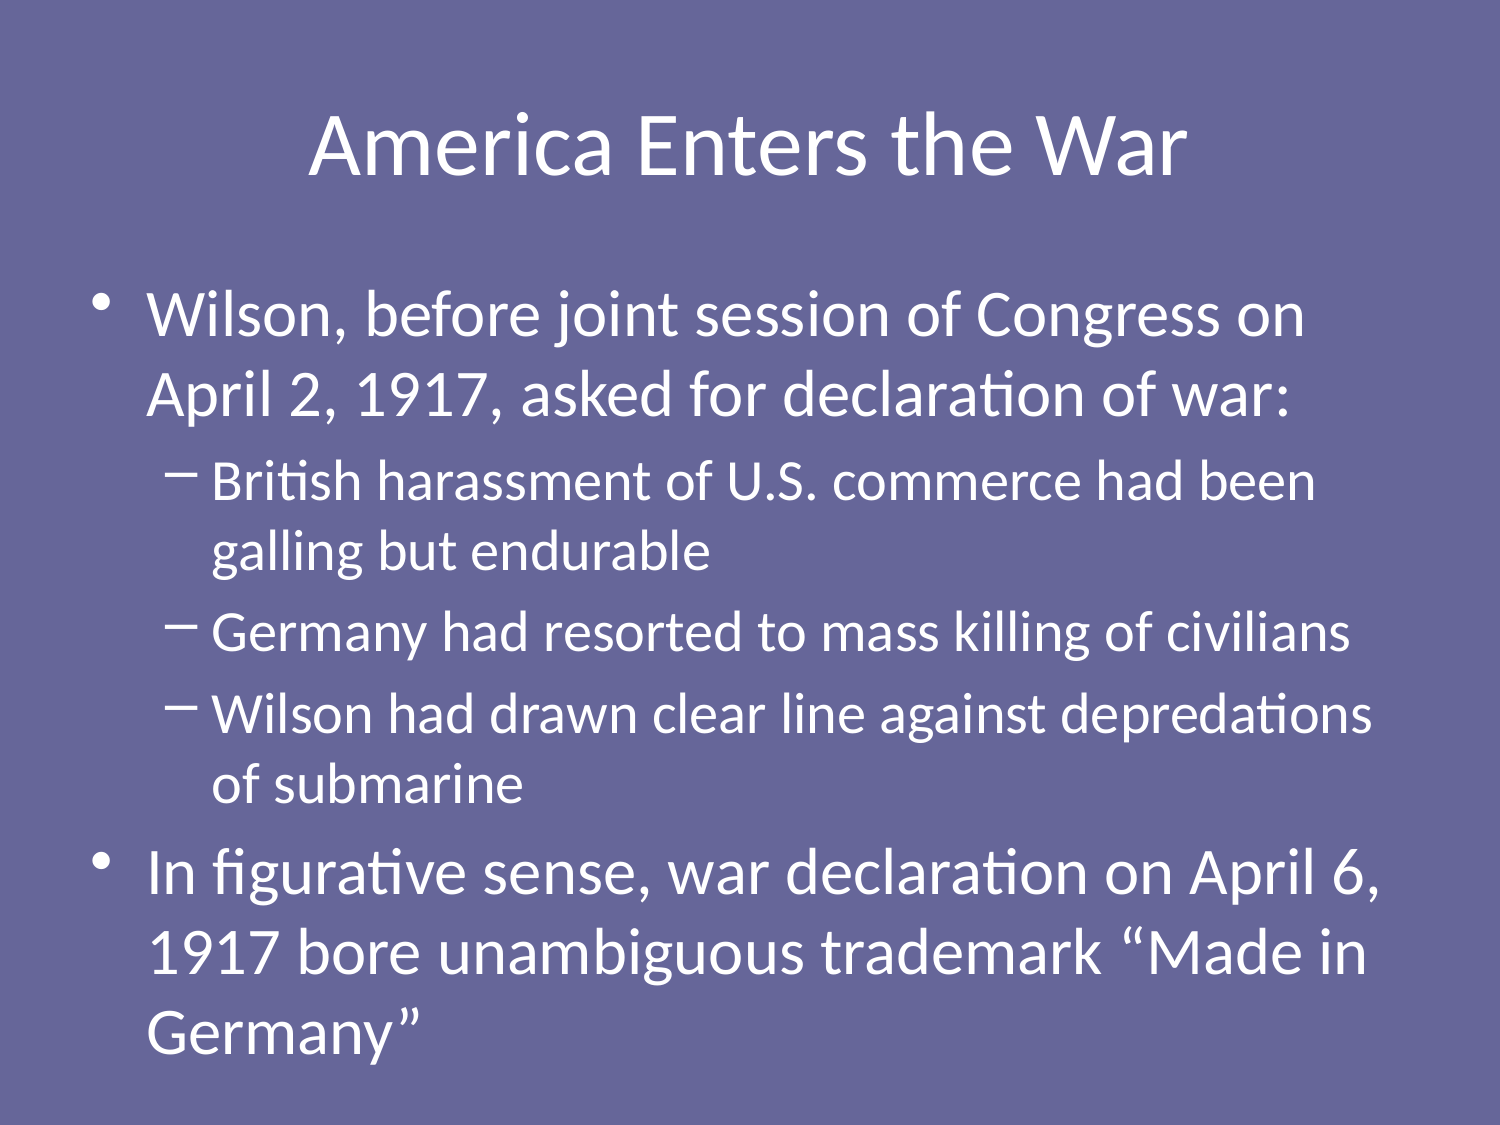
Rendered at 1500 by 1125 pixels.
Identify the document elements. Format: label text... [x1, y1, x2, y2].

list Wilson, before joint session of Congress on April 2, 1917, asked for declaration of war: British harassment of U.S. commerce had been galling but endurable Germany had resorted to mass killing of civilians Wilson had drawn clear line against depredations of submarine In figurative sense, war declaration on April 6, 1917 bore unambiguous trademark “Made in Germany” [75, 262, 1425, 1005]
title America Enters the War [75, 45, 1425, 233]
